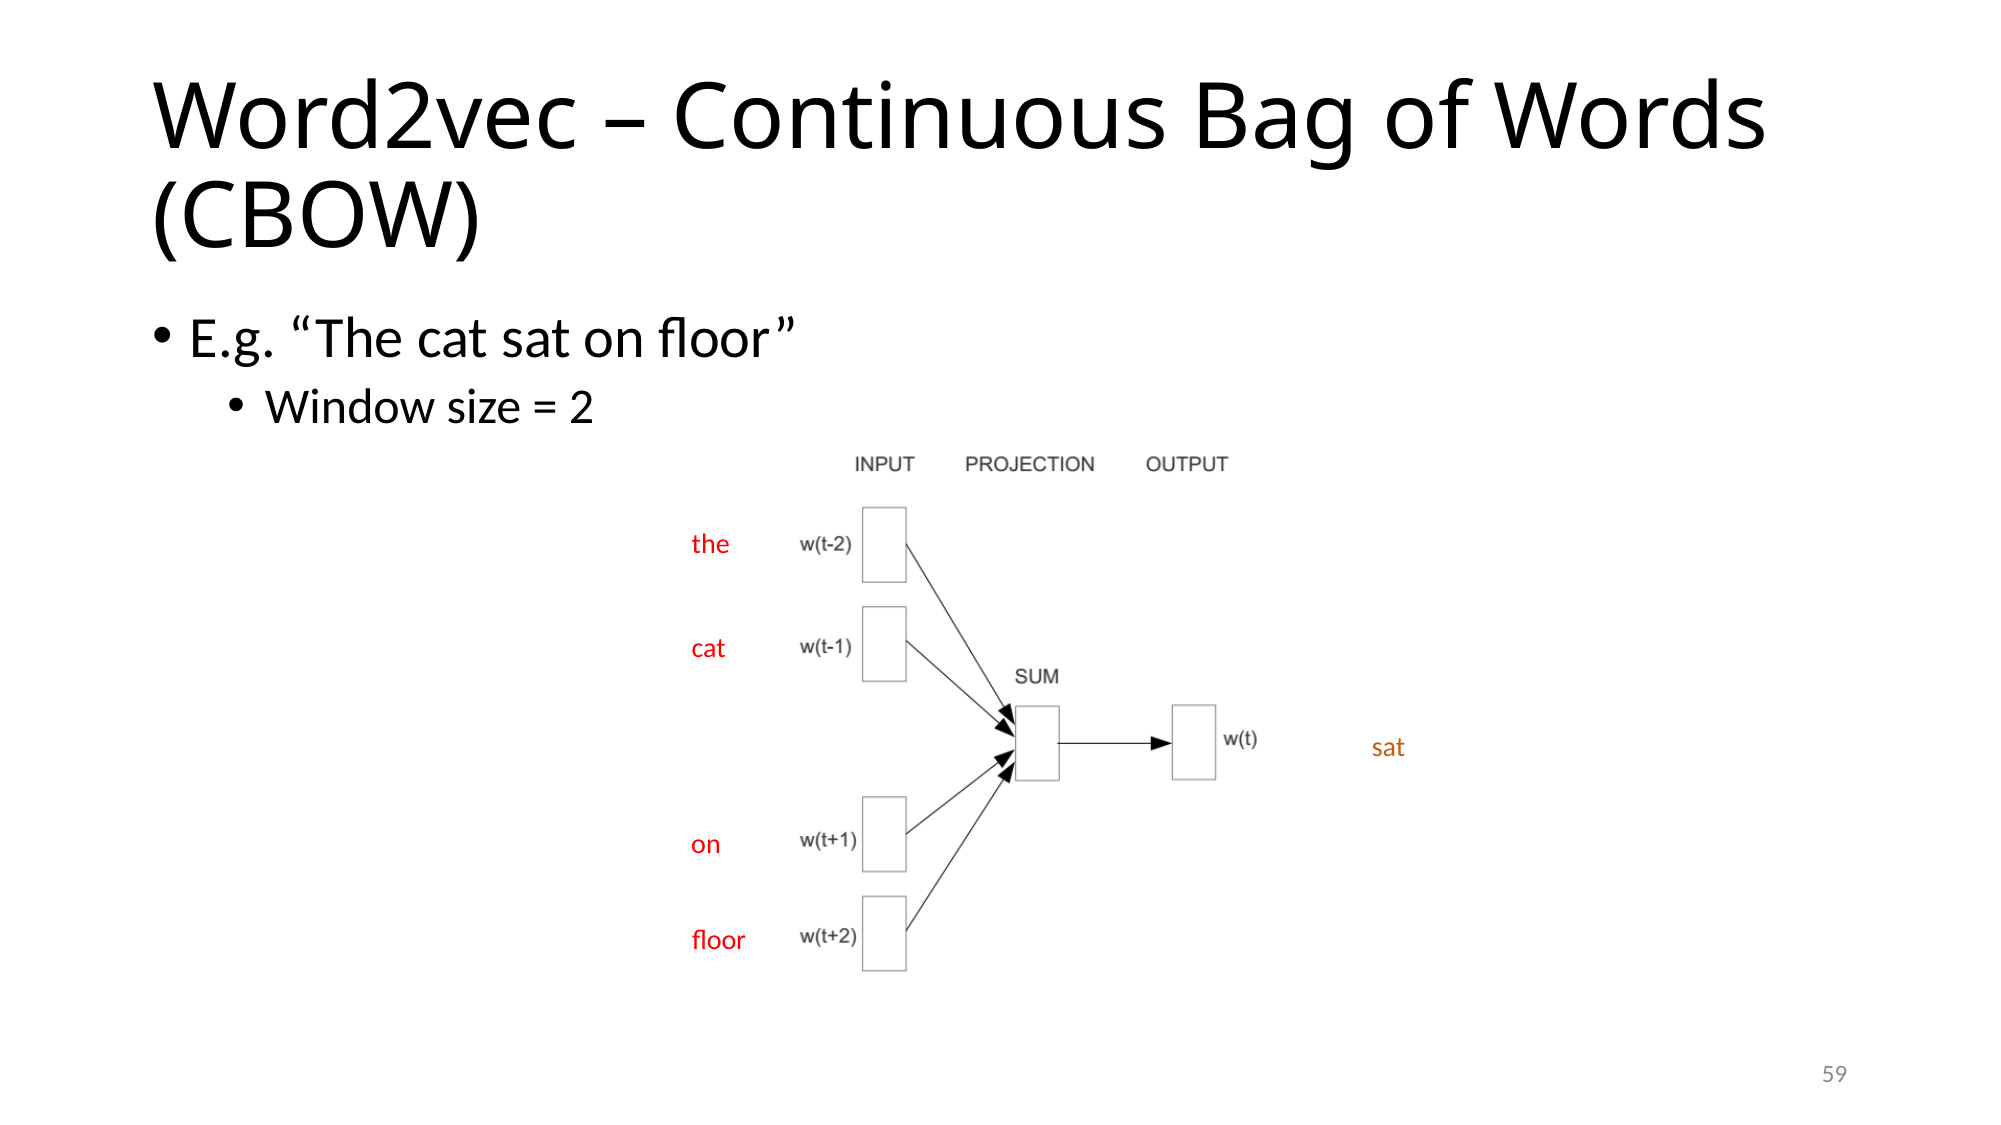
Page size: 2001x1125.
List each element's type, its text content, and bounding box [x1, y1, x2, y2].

picture [790, 445, 1263, 996]
text_box on [676, 818, 736, 867]
slide_number 59 [1412, 1042, 1863, 1103]
text_box cat [676, 622, 741, 671]
title Word2vec – Continuous Bag of Words (CBOW) [137, 59, 1921, 278]
text_box floor [677, 913, 762, 963]
text_box sat [1357, 720, 1421, 770]
list E.g. “The cat sat on floor” Window size = 2 [137, 299, 1863, 1014]
text_box the [676, 517, 745, 567]
